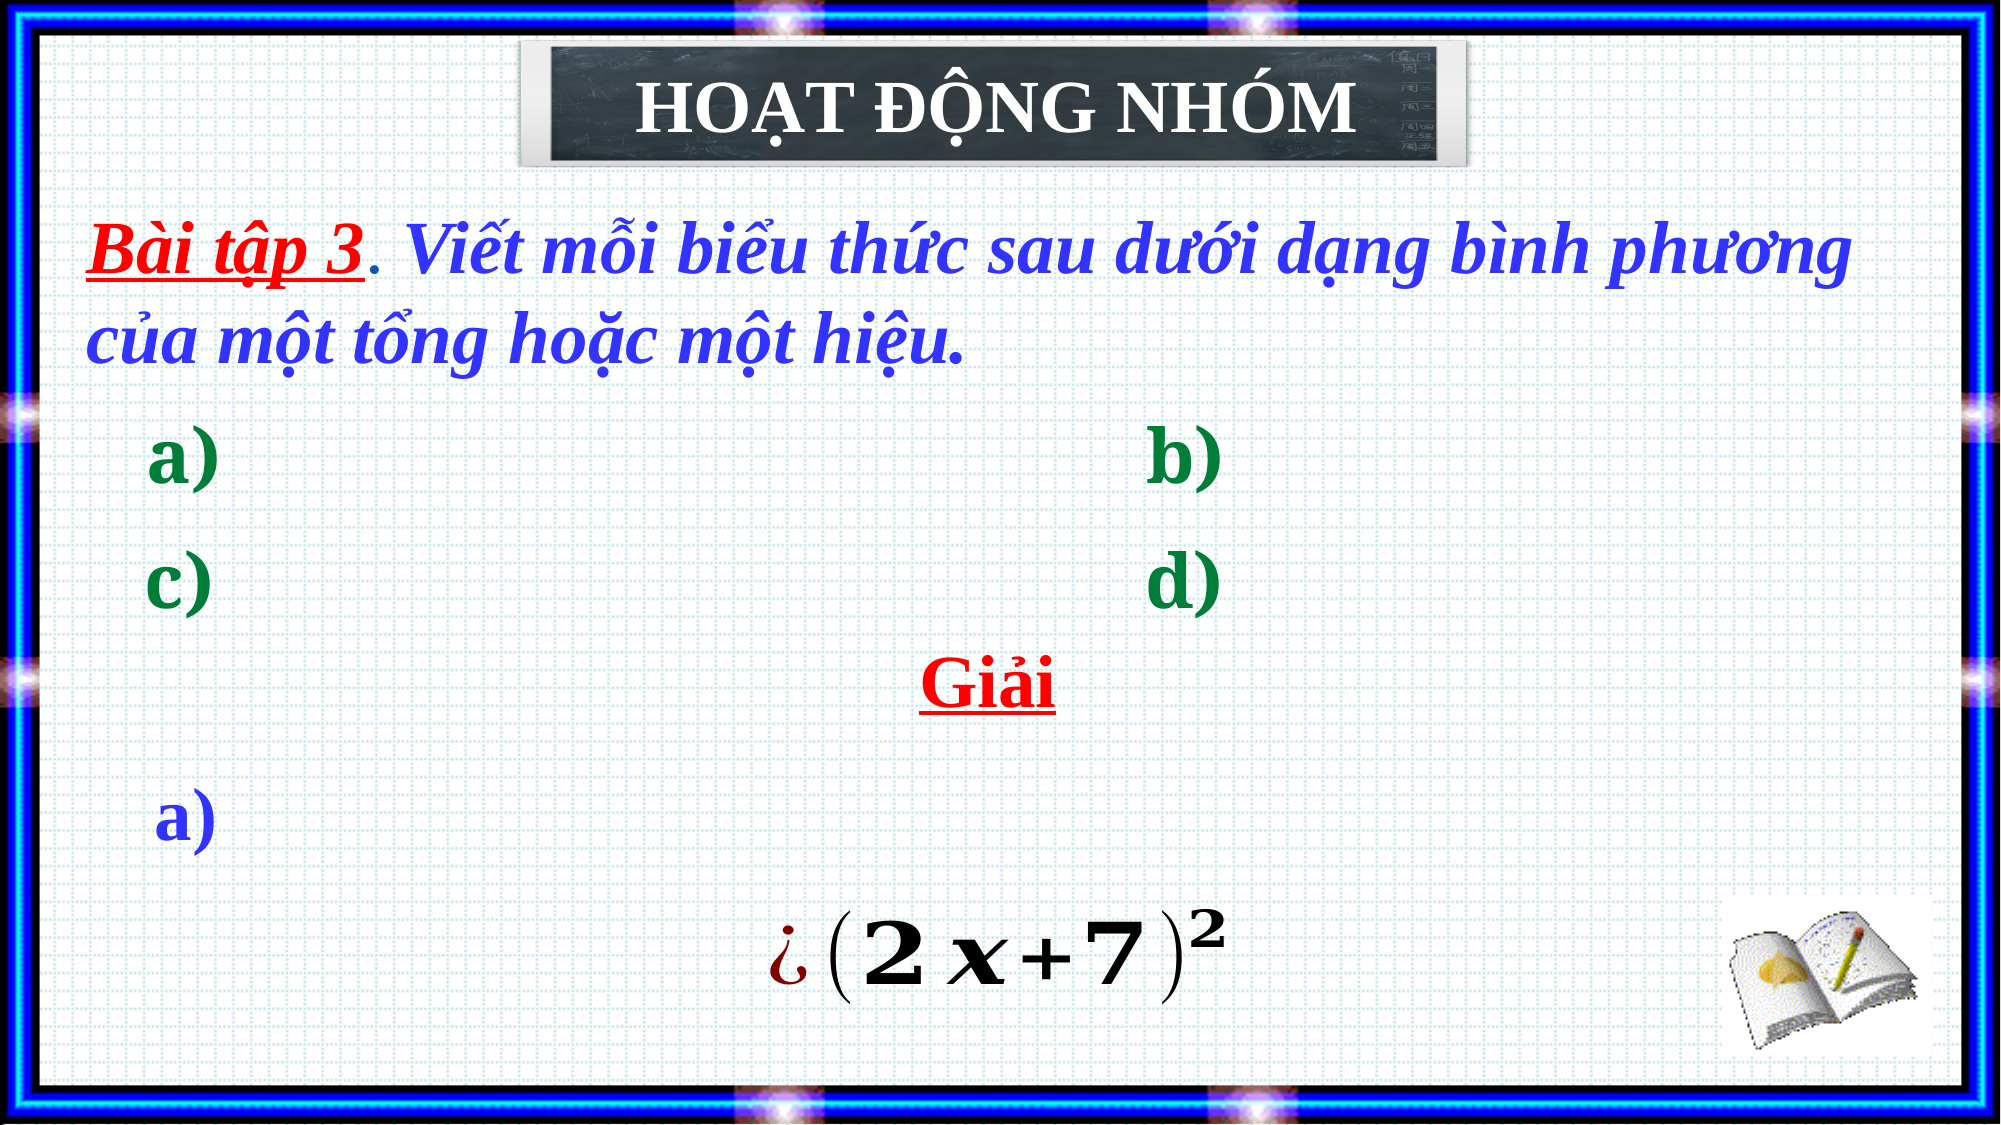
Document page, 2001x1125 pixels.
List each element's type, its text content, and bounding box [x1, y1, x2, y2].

text_box Bài tập 3. Viết mỗi biểu thức sau dưới dạng bình phương của một tổng hoặc một hiệu. [71, 191, 1904, 387]
text_box Giải [904, 624, 1074, 730]
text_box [511, 38, 1479, 169]
picture [0, 0, 2001, 1125]
